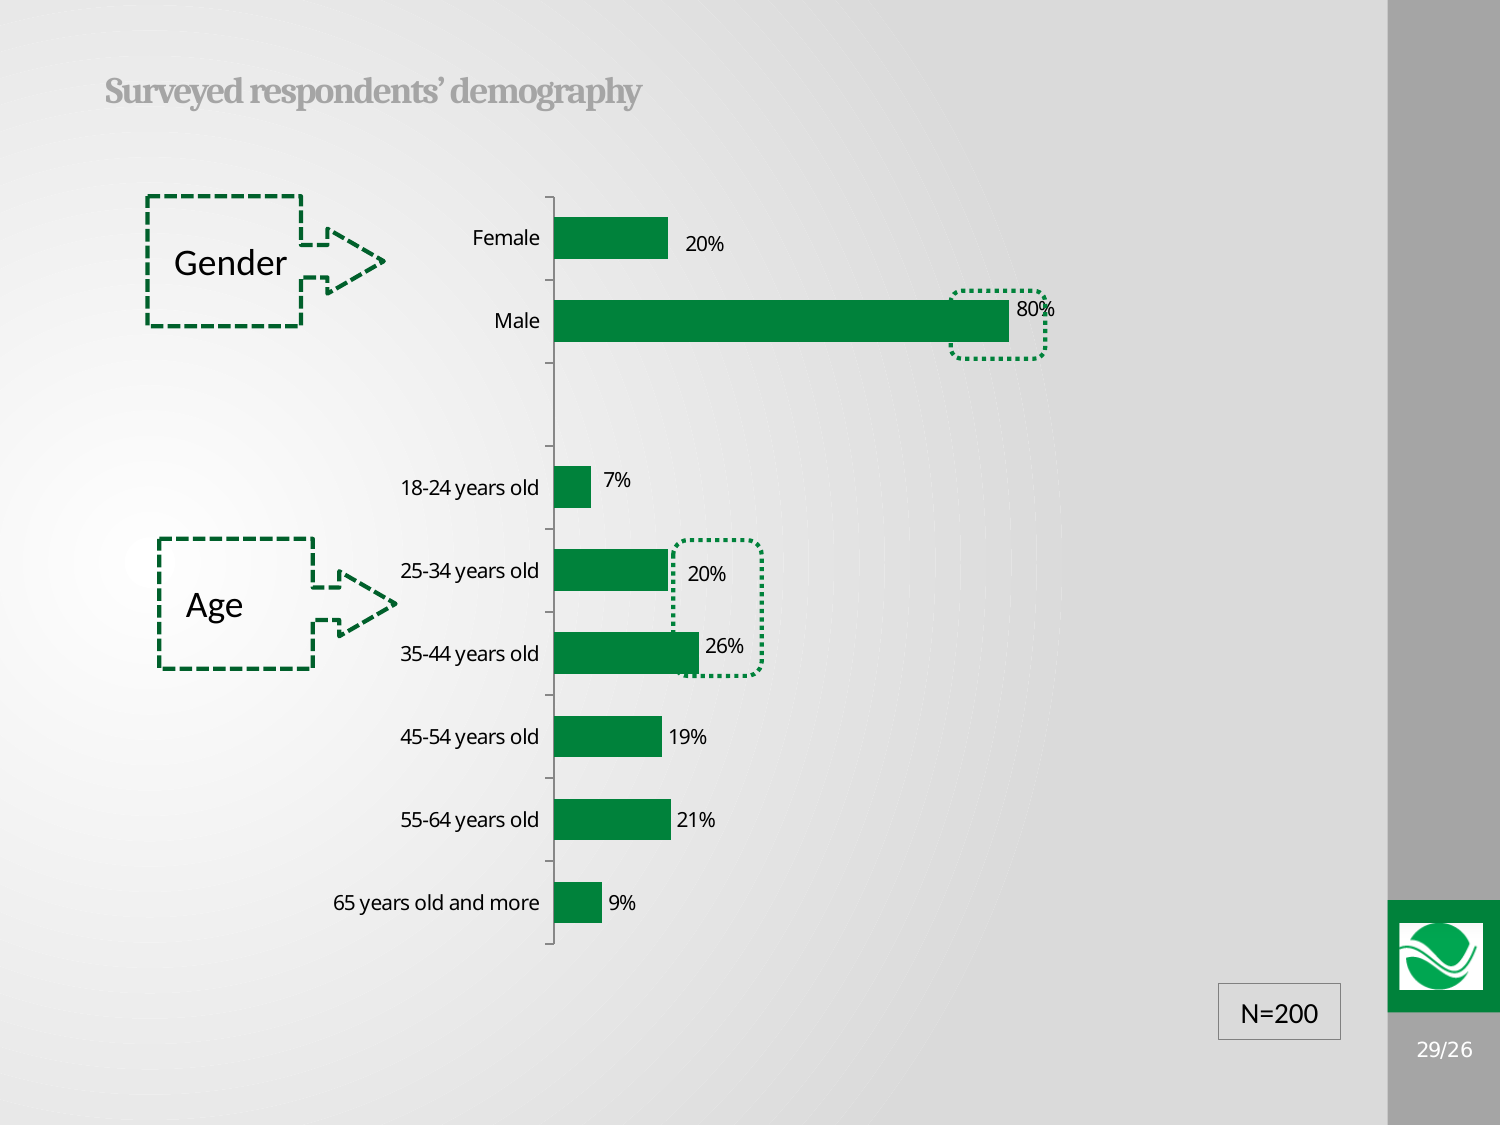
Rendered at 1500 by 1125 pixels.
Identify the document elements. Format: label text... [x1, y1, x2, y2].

chart [111, 176, 1327, 969]
text_box N=200 [1216, 981, 1343, 1042]
title Surveyed respondents’ demography [90, 42, 1341, 135]
picture [1399, 923, 1483, 990]
